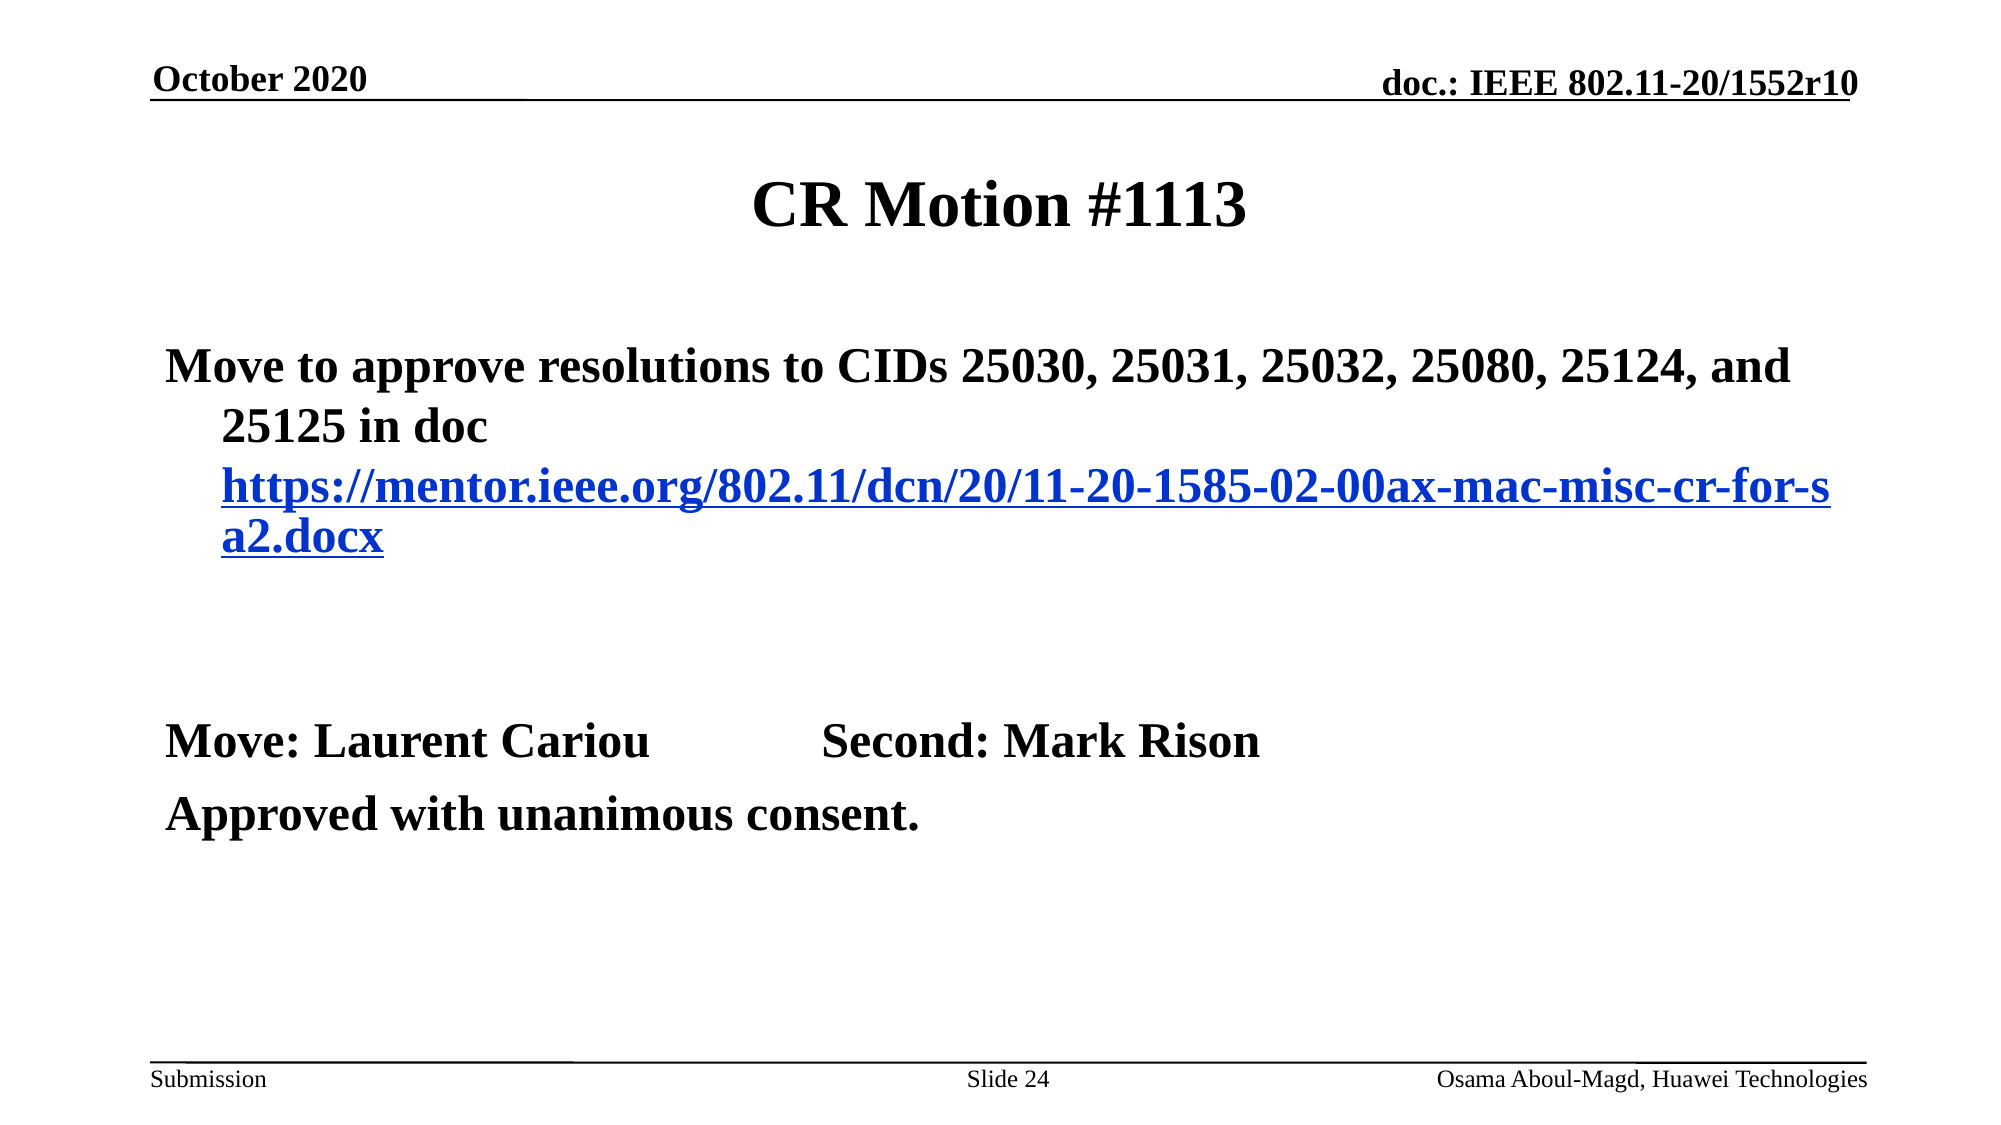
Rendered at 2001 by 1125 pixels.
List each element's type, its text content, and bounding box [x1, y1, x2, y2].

footer Osama Aboul-Magd, Huawei Technologies [1171, 1061, 1869, 1093]
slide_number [152, 54, 563, 100]
slide_number Slide 24 [950, 1061, 1067, 1123]
list Move to approve resolutions to CIDs 25030, 25031, 25032, 25080, 25124, and 25125 in doc https://mentor.ieee.org/802.11/dcn/20/11-20-1585-02-00ax-mac-misc-cr-for-sa2.docx Move: Laurent Cariou Second: Mark Rison Approved with unanimous consent. [149, 324, 1850, 1000]
title CR Motion #1113 [149, 112, 1850, 288]
